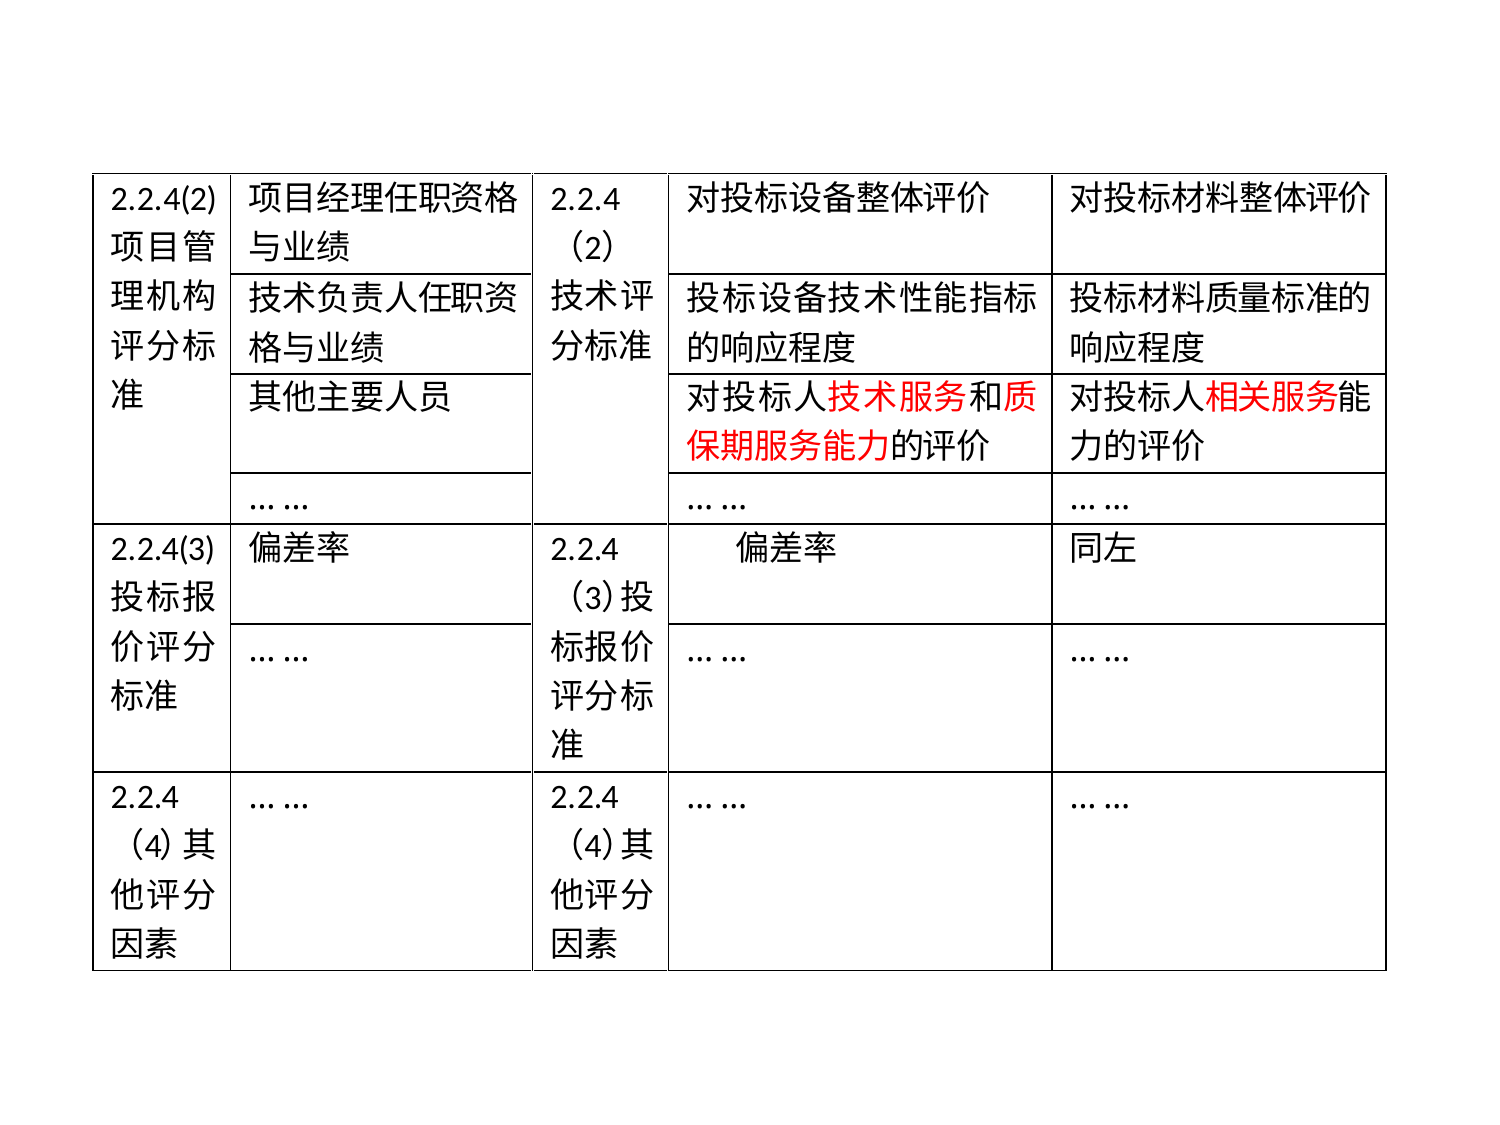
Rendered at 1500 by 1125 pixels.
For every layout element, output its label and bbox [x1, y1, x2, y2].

list [76, 172, 1420, 1021]
